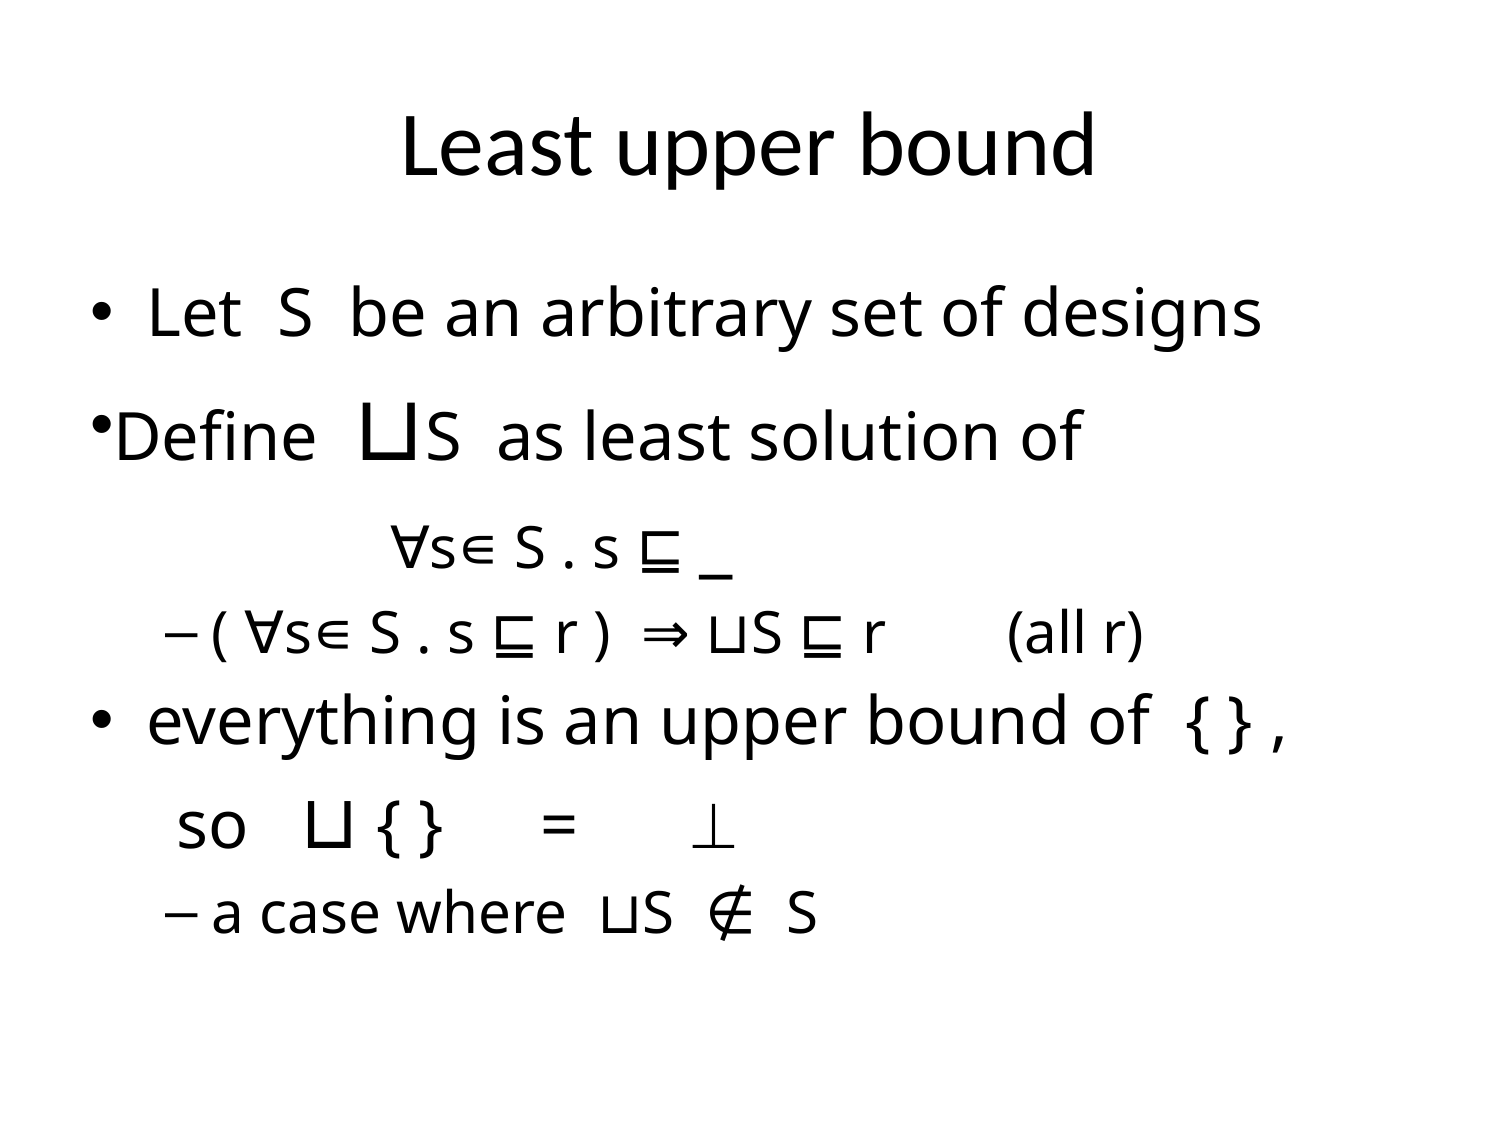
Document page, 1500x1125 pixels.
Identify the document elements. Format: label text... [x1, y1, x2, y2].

title Least upper bound [75, 45, 1425, 233]
list Let S be an arbitrary set of designs Define ⊔S as least solution of ∀s∊ S . s ⊑ _ ( ∀s∊ S . s ⊑ r ) ⇒ ⊔S ⊑ r (all r) everything is an upper bound of { } , so ⊔ { } =  a case where ⊔S ∉ S [75, 262, 1425, 1005]
